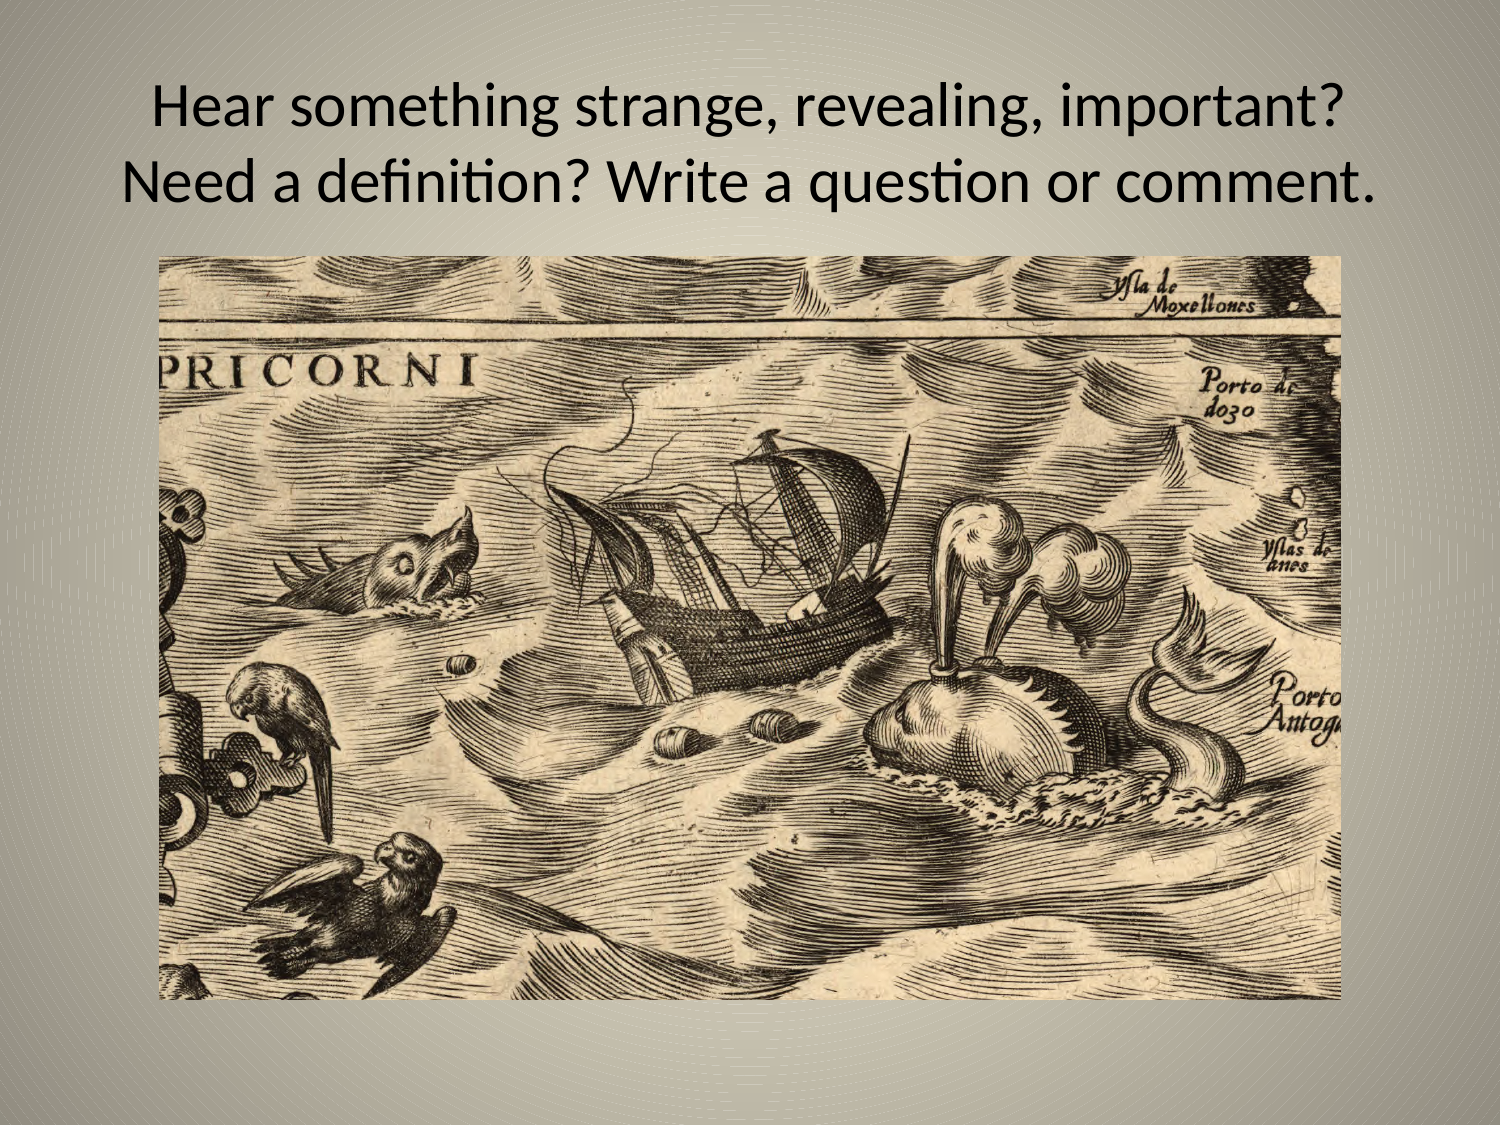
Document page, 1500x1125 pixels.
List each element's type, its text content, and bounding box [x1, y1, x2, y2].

title Hear something strange, revealing, important? Need a definition? Write a question or comment. [75, 45, 1425, 233]
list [74, 256, 1426, 1000]
